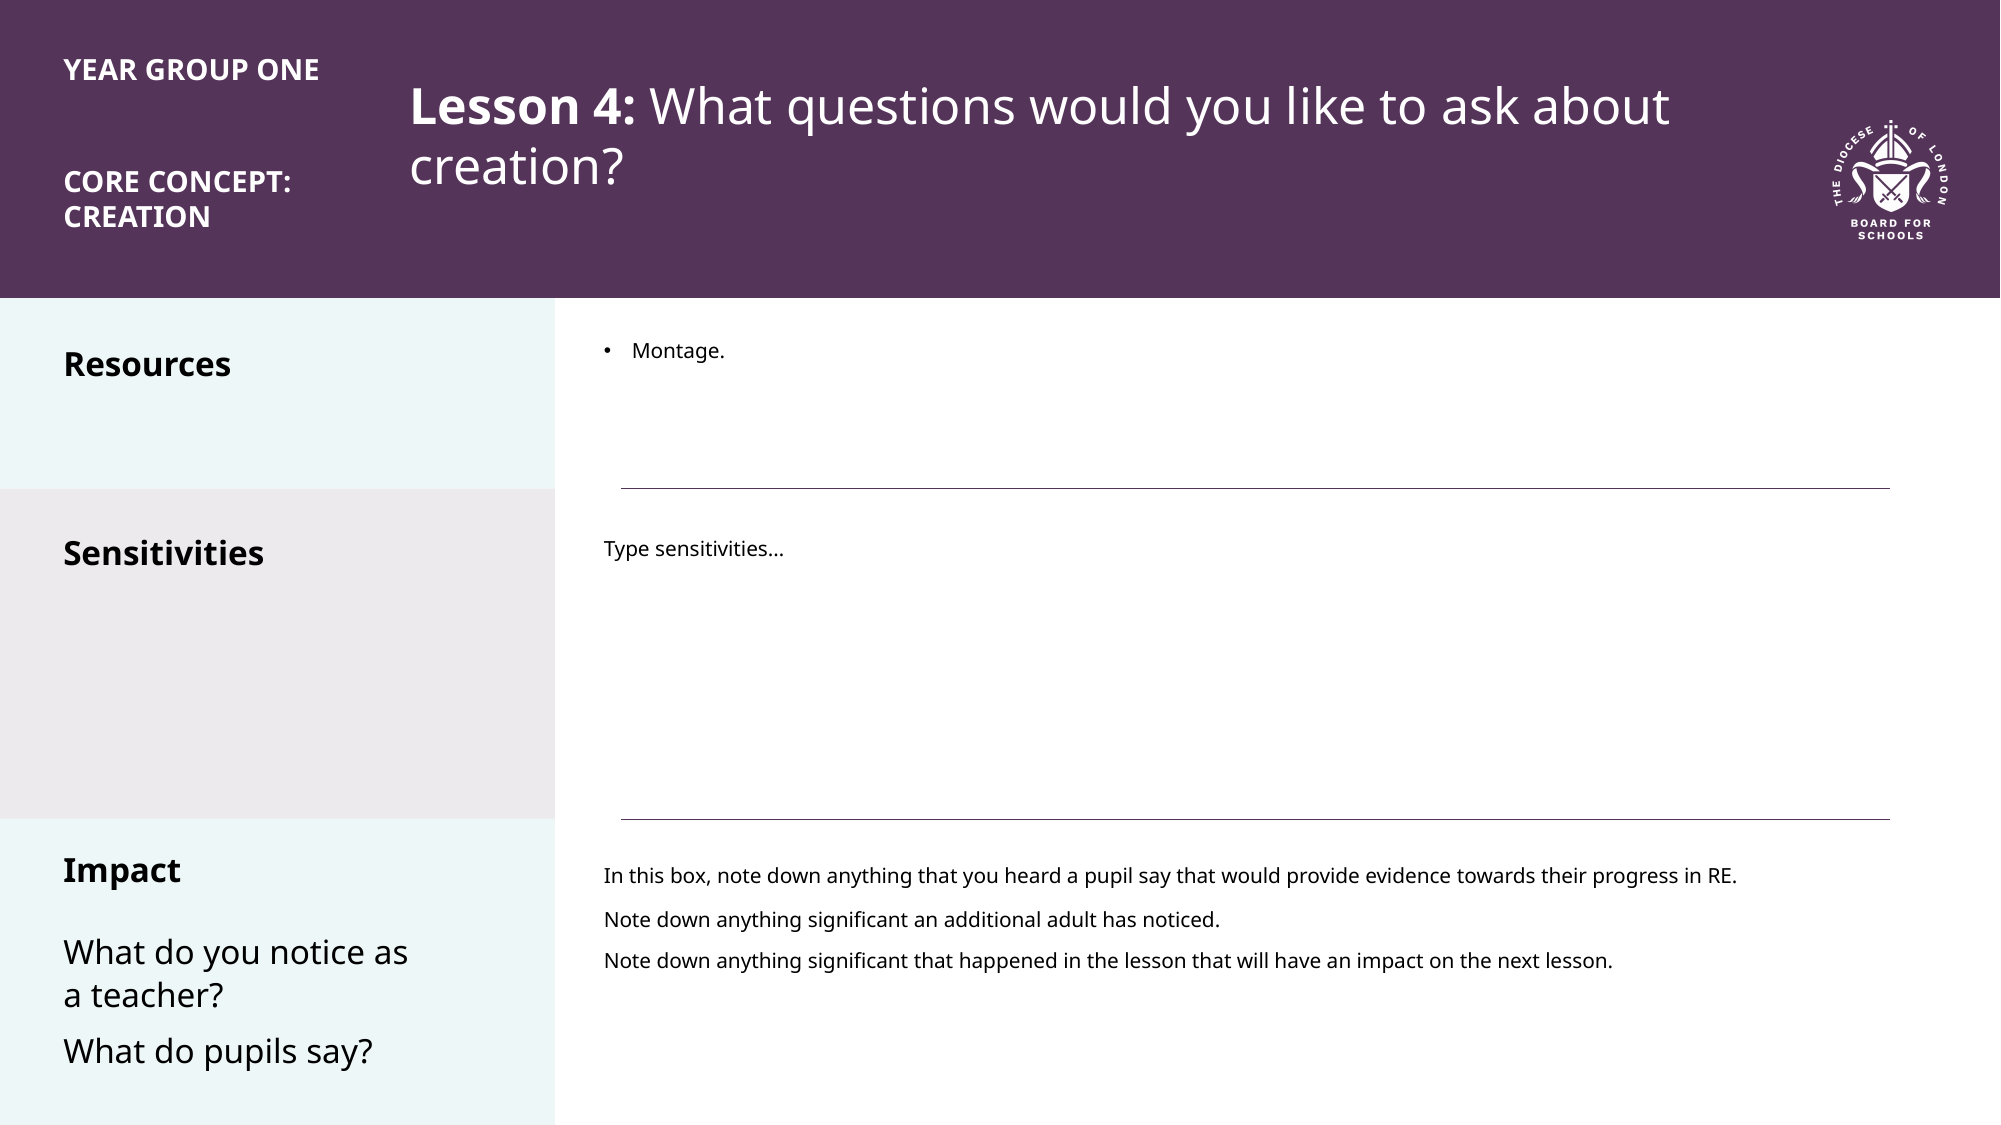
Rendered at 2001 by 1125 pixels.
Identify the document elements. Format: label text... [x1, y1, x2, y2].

text_box [0, 818, 556, 1125]
text_box CORE CONCEPT: CREATION [48, 155, 461, 241]
text_box [0, 489, 556, 818]
text_box Sensitivities [48, 525, 440, 580]
text_box Lesson 4: What questions would you like to ask about creation? [395, 66, 1714, 202]
text_box YEAR GROUP ONE [48, 43, 461, 94]
picture [1828, 118, 1952, 242]
text_box Montage. [589, 328, 1273, 370]
text_box Resources [48, 335, 440, 390]
text_box [0, 0, 2000, 299]
text_box [0, 297, 556, 489]
text_box Type sensitivities… [589, 525, 1273, 569]
text_box In this box, note down anything that you heard a pupil say that would provide evidence towards their progress in RE. Note down anything significant an additional adult has noticed. Note down anything significant that happened in the lesson that will have an impact on the next lesson. [589, 853, 1936, 981]
text_box Impact What do you notice as a teacher? What do pupils say? [48, 841, 440, 1078]
